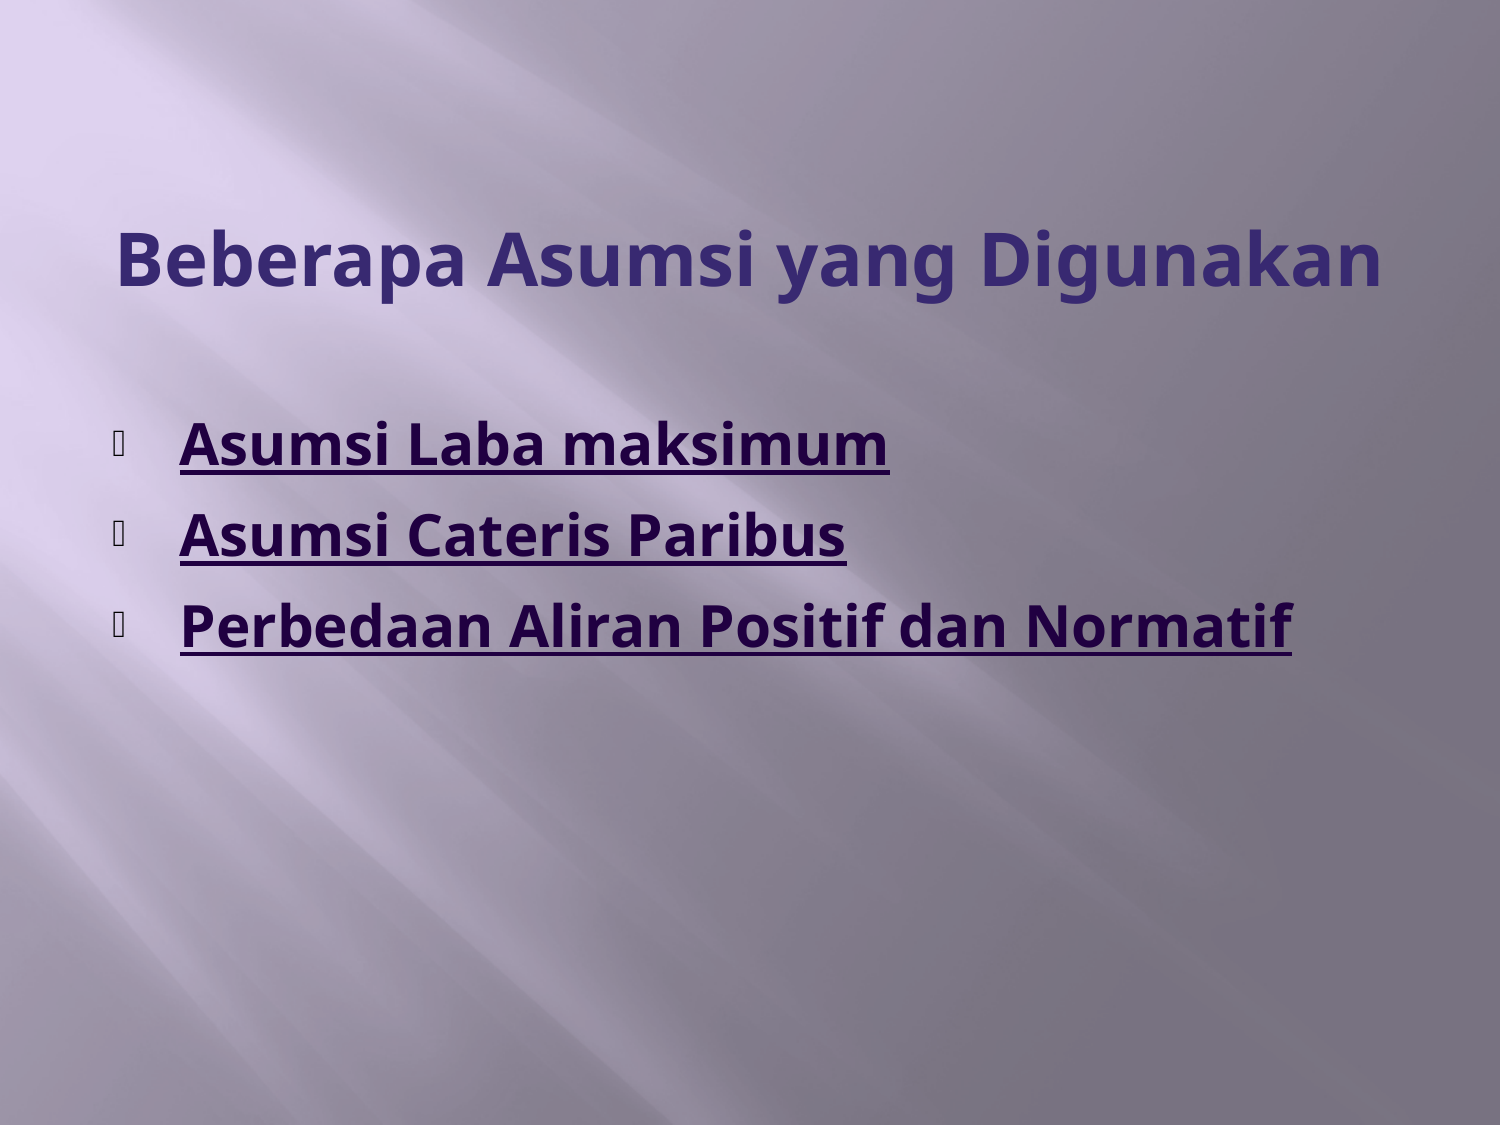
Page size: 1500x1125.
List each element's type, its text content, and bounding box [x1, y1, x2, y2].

title Beberapa Asumsi yang Digunakan [75, 162, 1425, 350]
list Asumsi Laba maksimum Asumsi Cateris Paribus Perbedaan Aliran Positif dan Normatif [75, 399, 1425, 838]
